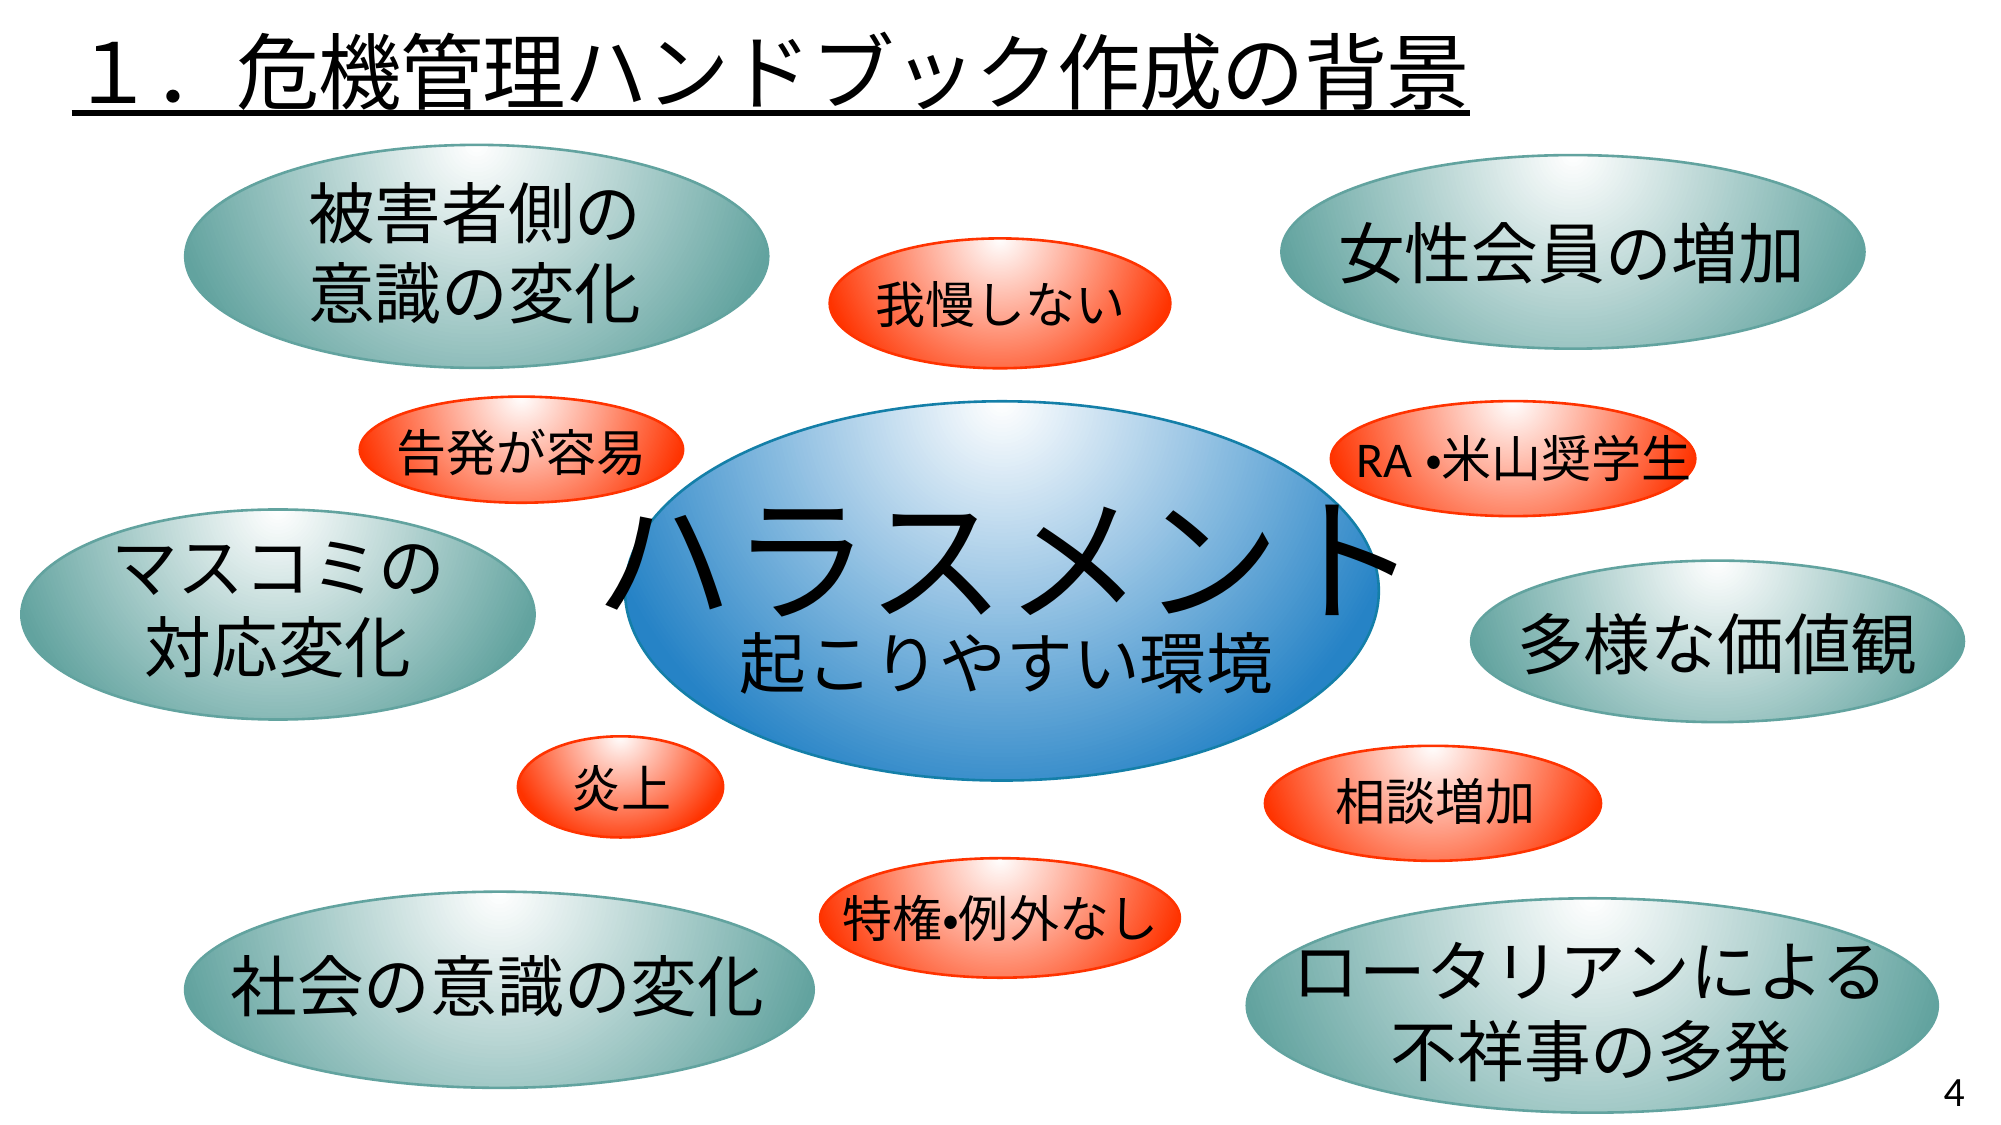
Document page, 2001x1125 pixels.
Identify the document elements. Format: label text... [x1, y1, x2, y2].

slide_number 4 [1941, 1059, 1980, 1120]
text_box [819, 857, 1181, 979]
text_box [517, 735, 724, 838]
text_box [1280, 154, 1865, 350]
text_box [359, 396, 684, 504]
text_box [1264, 745, 1602, 862]
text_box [1330, 400, 1708, 517]
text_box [1470, 560, 1965, 723]
title １．危機管理ハンドブック作成の背景 [56, 9, 1707, 129]
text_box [20, 508, 536, 721]
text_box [184, 891, 815, 1089]
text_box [184, 144, 769, 369]
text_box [829, 237, 1171, 369]
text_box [1246, 897, 1939, 1114]
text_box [624, 400, 1380, 782]
